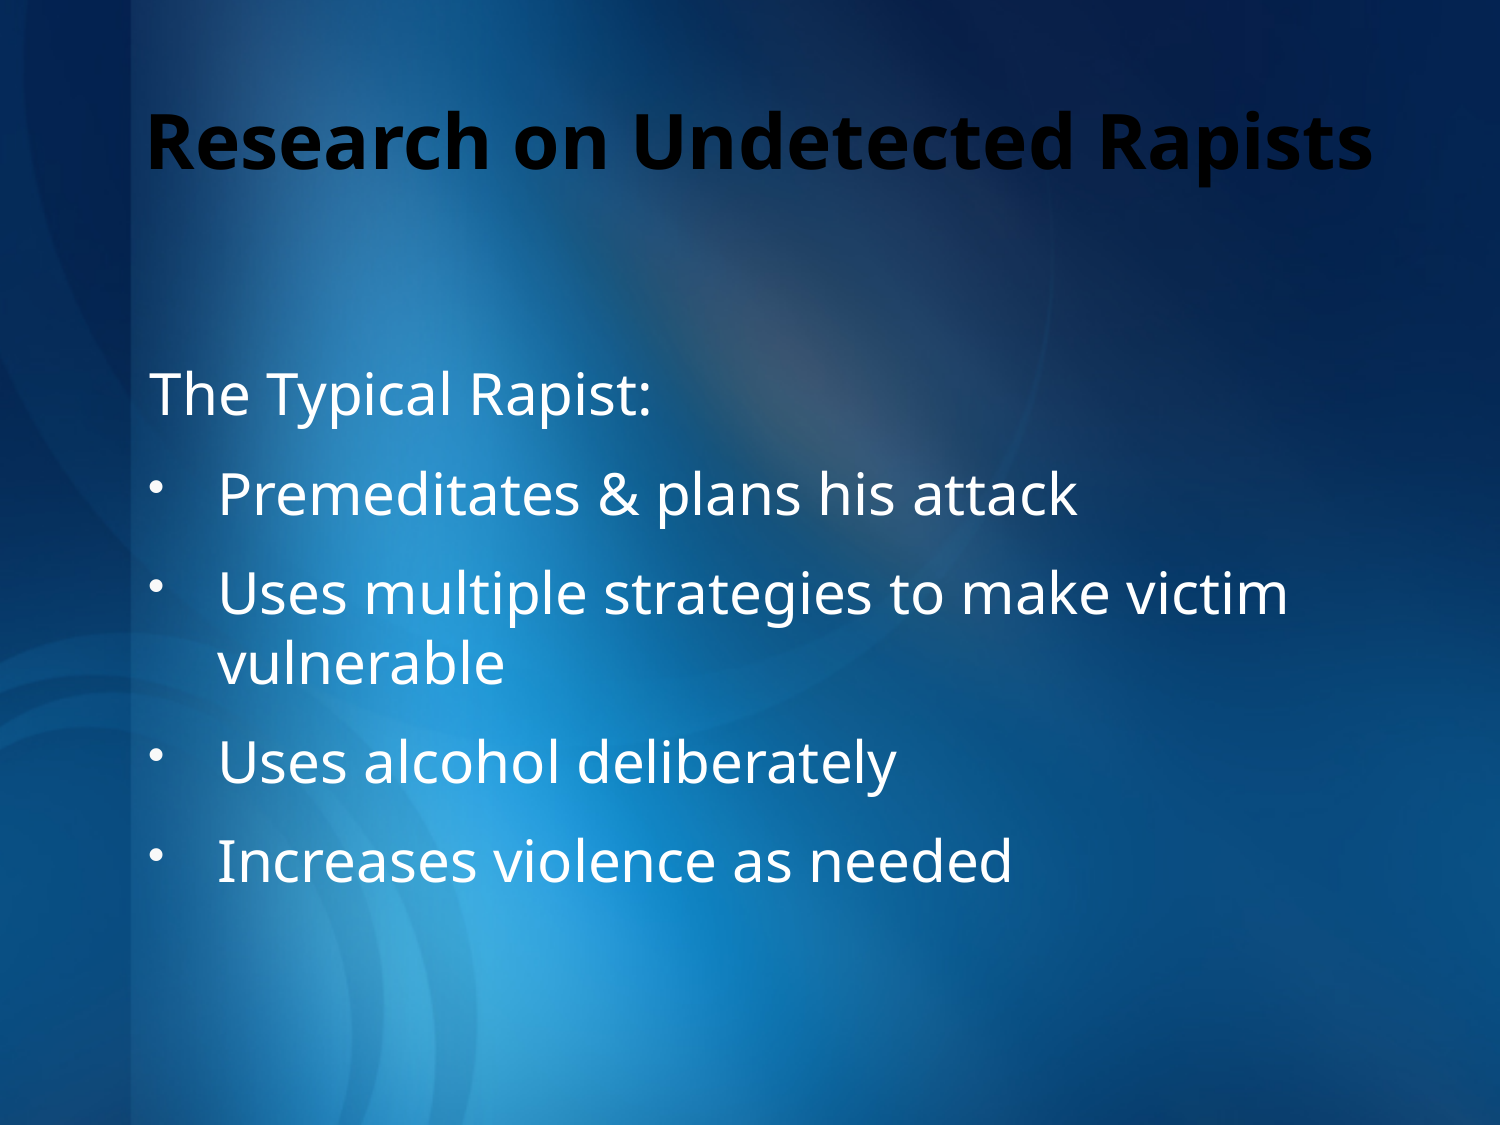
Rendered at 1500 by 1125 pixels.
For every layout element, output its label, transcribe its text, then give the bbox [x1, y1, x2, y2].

picture [0, 0, 1500, 1125]
list The Typical Rapist: Premeditates & plans his attack Uses multiple strategies to make victim vulnerable Uses alcohol deliberately Increases violence as needed [112, 349, 1426, 1076]
title Research on Undetected Rapists [75, 45, 1425, 233]
